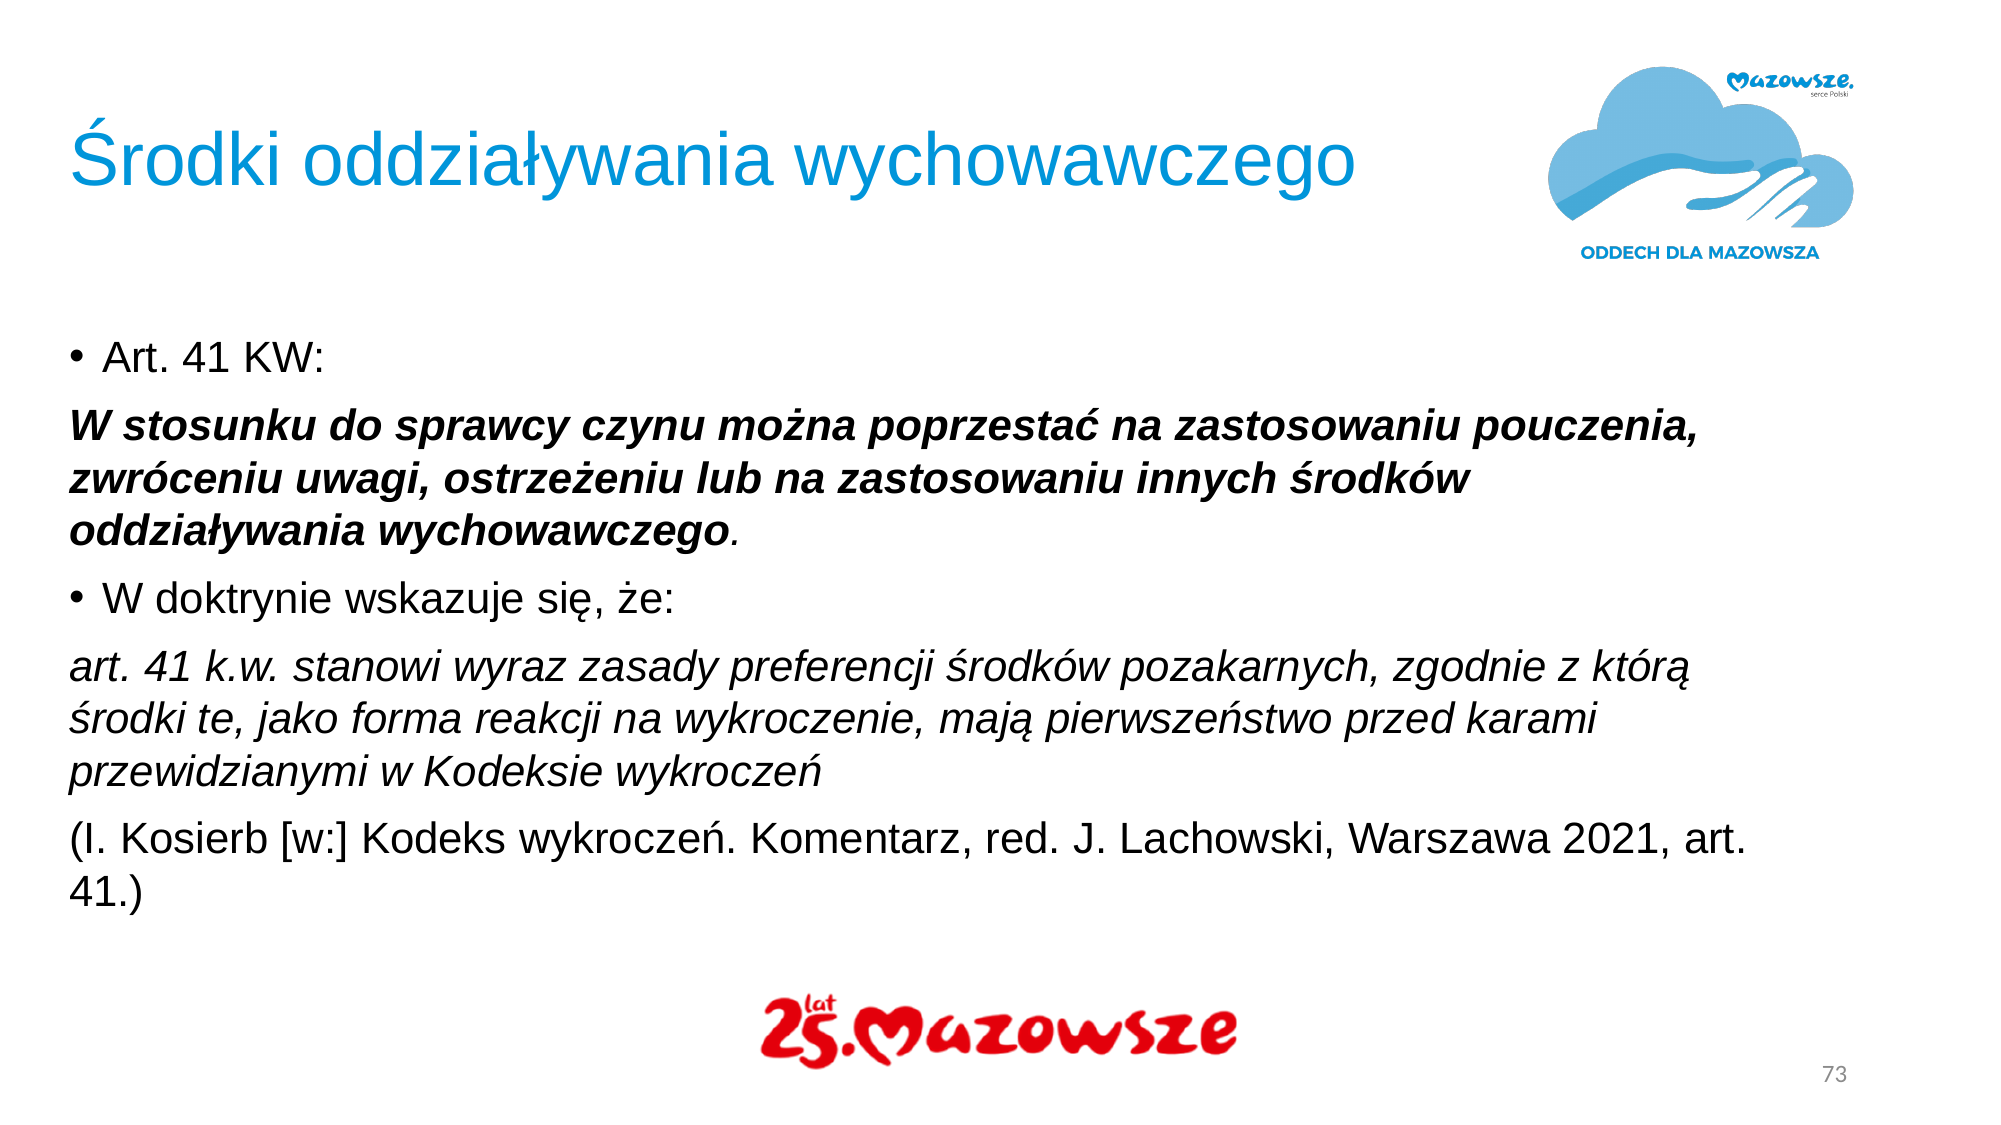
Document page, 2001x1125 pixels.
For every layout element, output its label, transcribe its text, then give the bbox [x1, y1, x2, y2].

slide_number 73 [1412, 1042, 1863, 1103]
picture [1413, 0, 2000, 376]
picture [737, 938, 1263, 1125]
list Art. 41 KW: W stosunku do sprawcy czynu można poprzestać na zastosowaniu pouczenia, zwróceniu uwagi, ostrzeżeniu lub na zastosowaniu innych środków oddziaływania wychowawczego. W doktrynie wskazuje się, że: art. 41 k.w. stanowi wyraz zasady preferencji środków pozakarnych, zgodnie z którą środki te, jako forma reakcji na wykroczenie, mają pierwszeństwo przed karami przewidzianymi w Kodeksie wykroczeń (I. Kosierb [w:] Kodeks wykroczeń. Komentarz, red. J. Lachowski, Warszawa 2021, art. 41.) [54, 321, 1780, 927]
title Środki oddziaływania wychowawczego [54, 0, 1413, 321]
